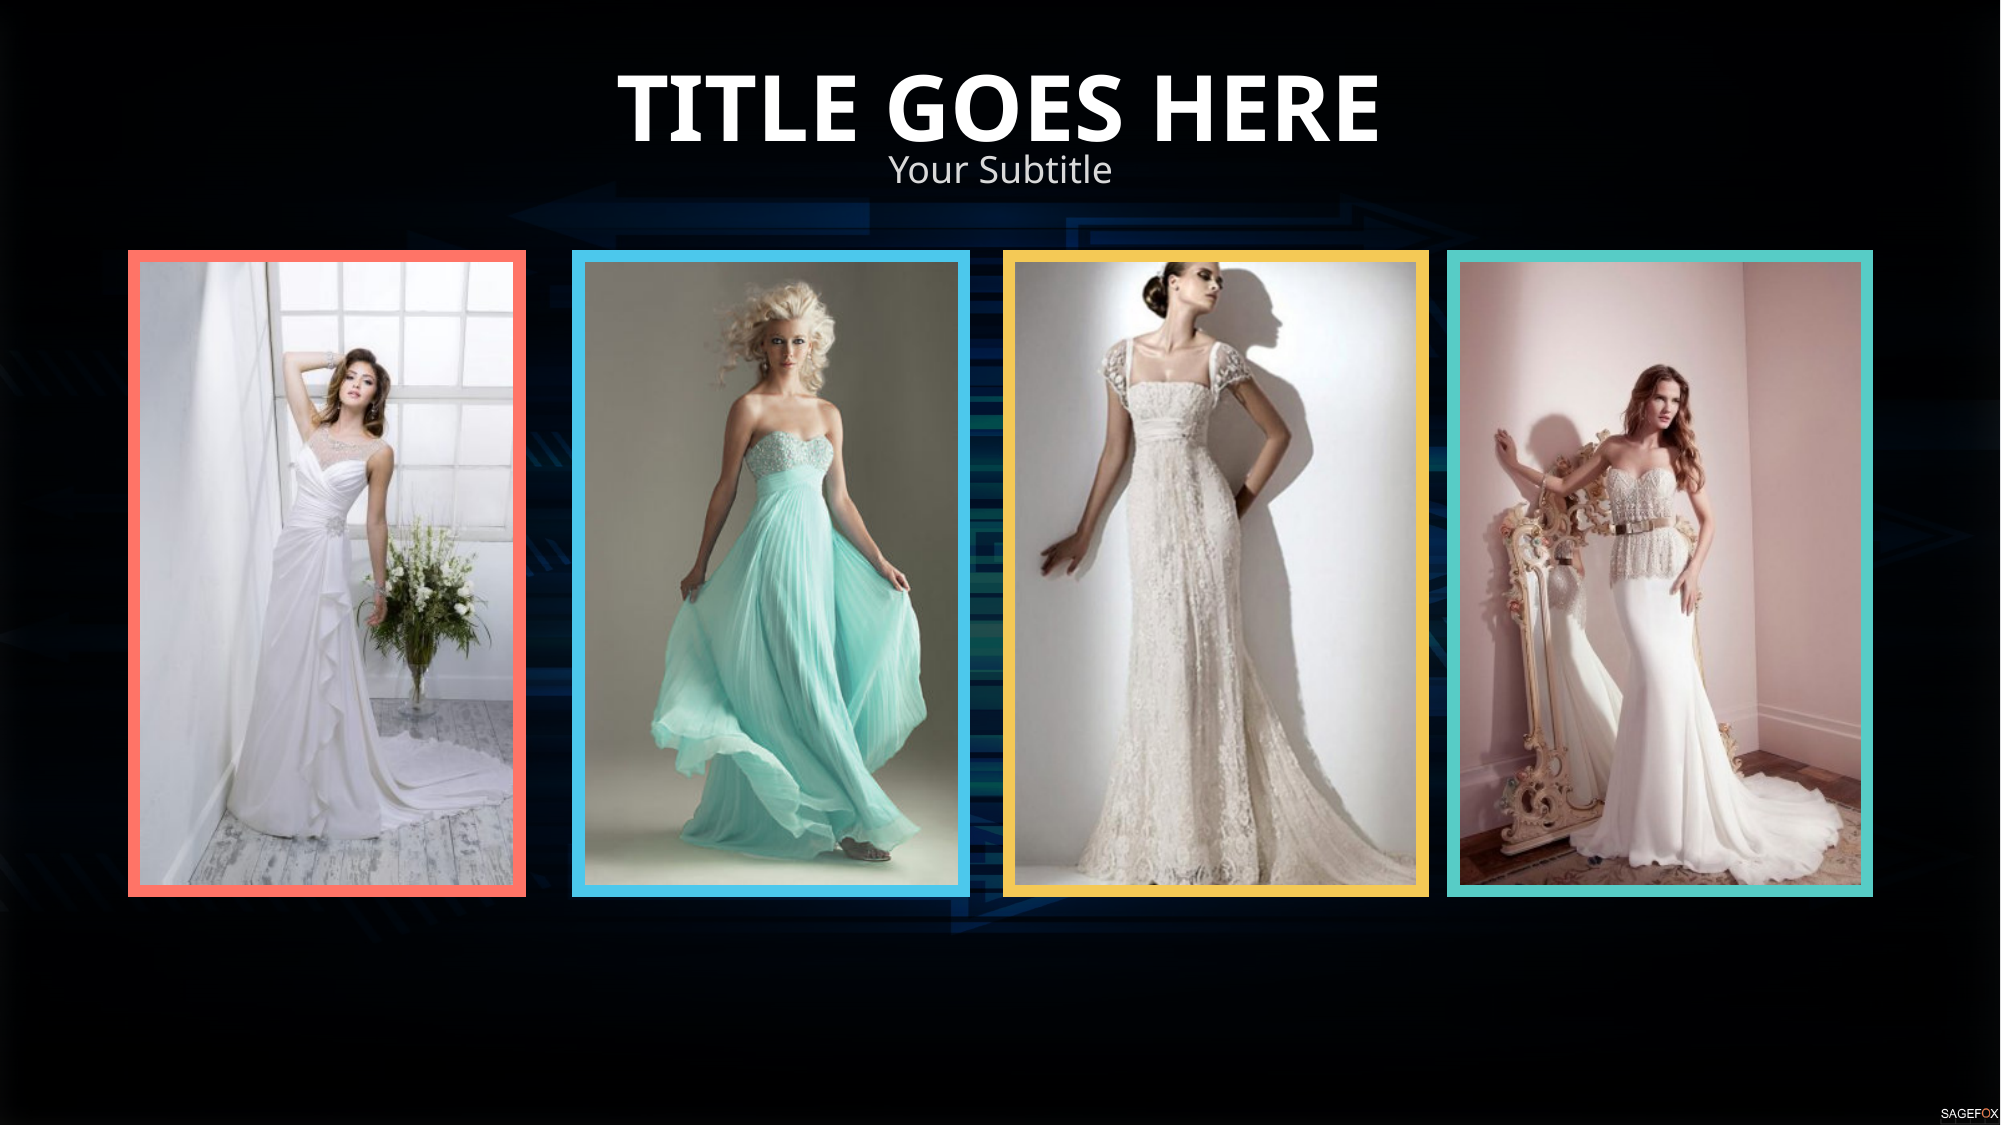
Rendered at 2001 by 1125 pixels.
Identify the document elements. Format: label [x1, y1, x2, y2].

picture [0, 0, 2001, 1125]
text_box [548, 42, 1452, 199]
